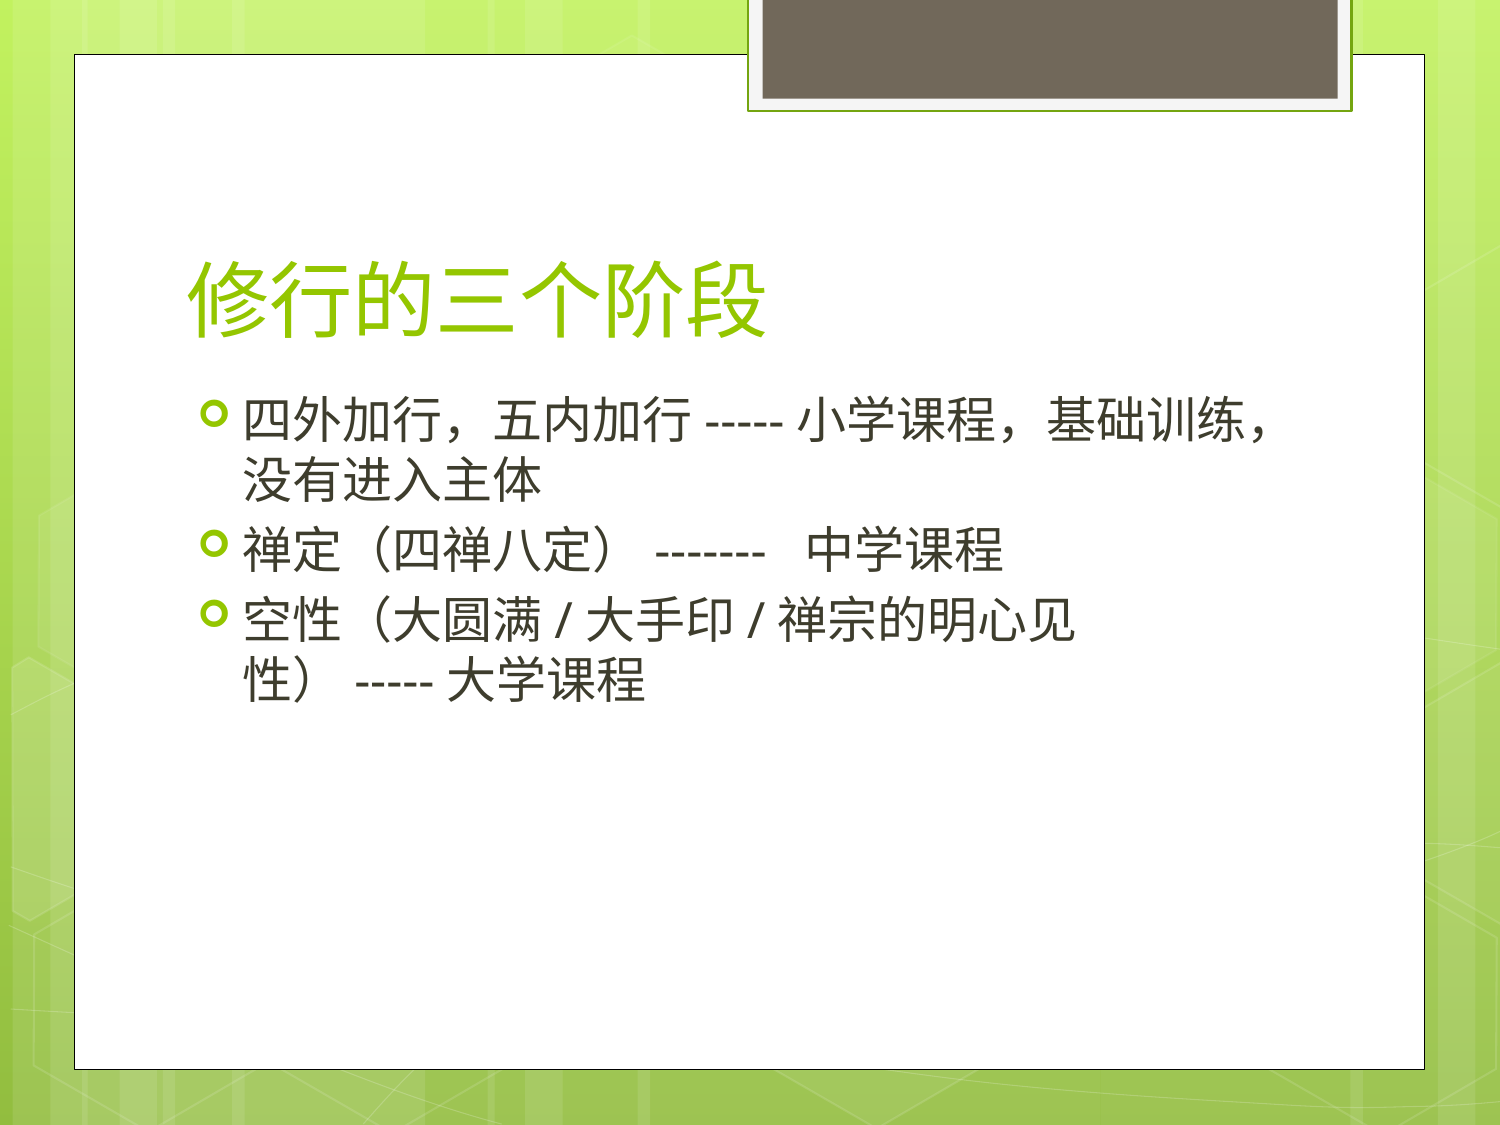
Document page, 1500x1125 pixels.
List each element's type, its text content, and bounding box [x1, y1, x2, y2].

title 修行的三个阶段 [171, 168, 1324, 357]
list 四外加行，五内加行-----小学课程，基础训练，没有进入主体 禅定（四禅八定）------- 中学课程 空性（大圆满/大手印/禅宗的明心见性）-----大学课程 [171, 381, 1283, 850]
